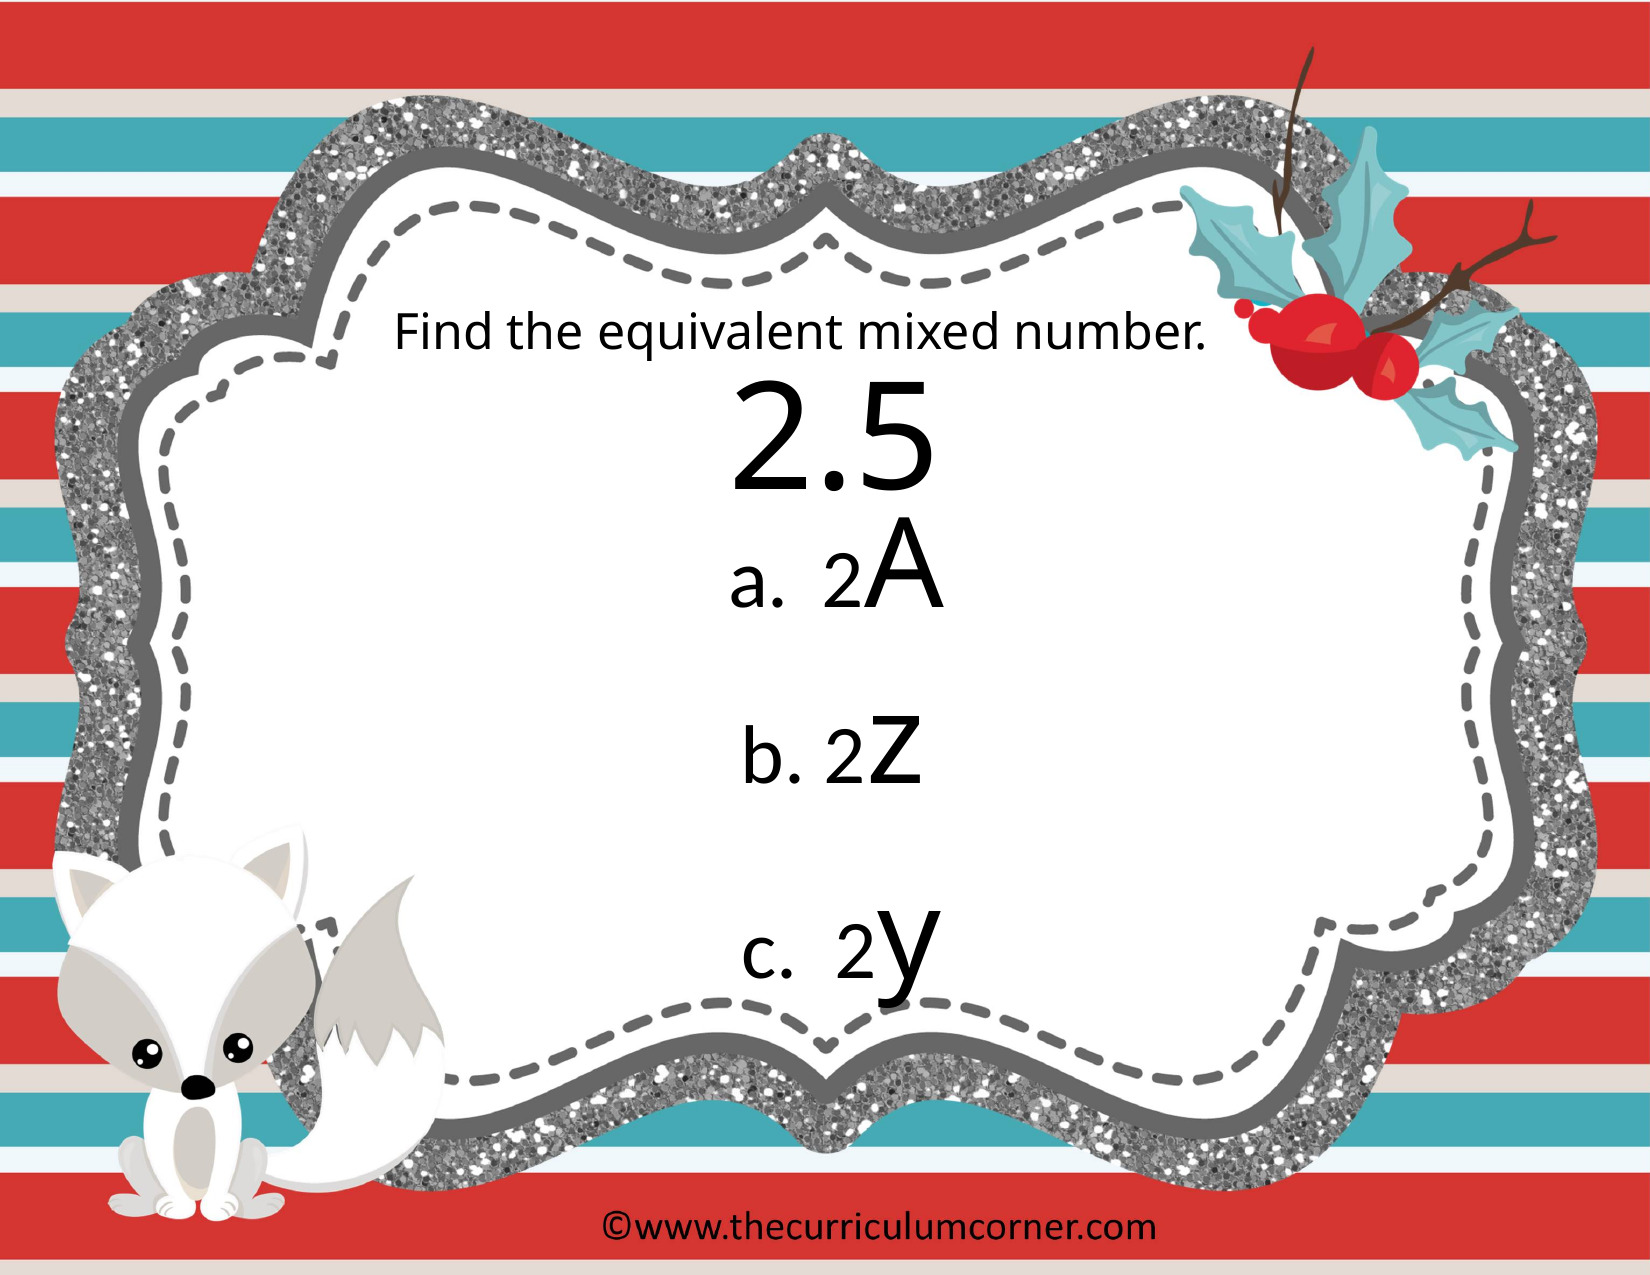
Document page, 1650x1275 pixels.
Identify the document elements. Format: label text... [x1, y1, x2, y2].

text_box b. 2z [725, 651, 940, 816]
text_box 2A [713, 474, 959, 640]
text_box 2.5 [713, 367, 991, 527]
text_box Find the equivalent mixed number. [378, 292, 1224, 367]
picture [0, 0, 1650, 1275]
text_box c. 2y [726, 845, 956, 1011]
